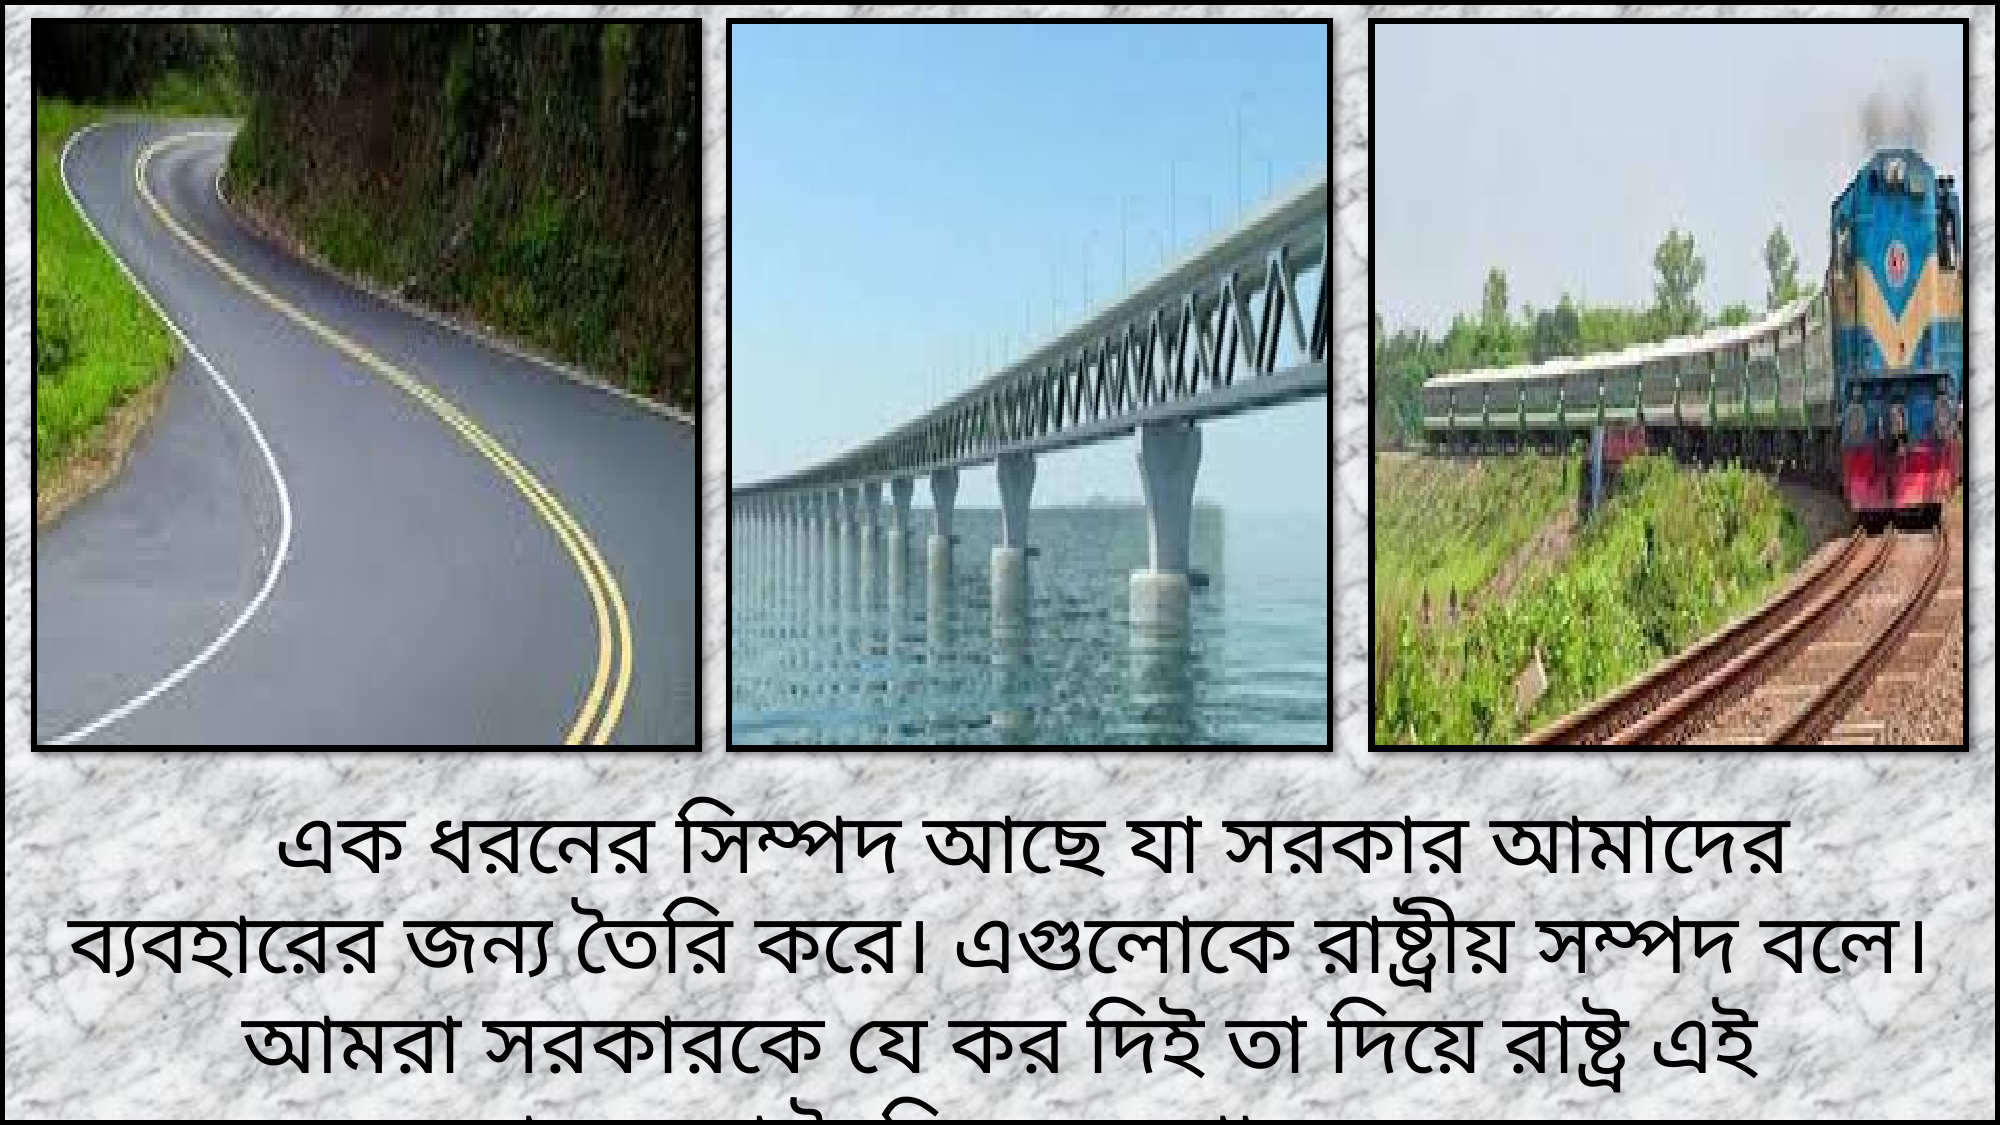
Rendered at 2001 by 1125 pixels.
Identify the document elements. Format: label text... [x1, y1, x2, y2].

picture [1374, 24, 1964, 746]
picture [36, 24, 696, 746]
text_box [0, 0, 2000, 1125]
text_box এক ধরনের সিম্পদ আছে যা সরকার আমাদের ব্যবহারের জন্য তৈরি করে। এগুলোকে রাষ্ট্রীয় সম্পদ বলে। আমরা সরকারকে যে কর দিই তা দিয়ে রাষ্ট্র এই সম্পদগুলো তৈরি ও রক্ষণাবেক্ষ্ণ করে। [45, 782, 1955, 1125]
picture [732, 24, 1327, 746]
